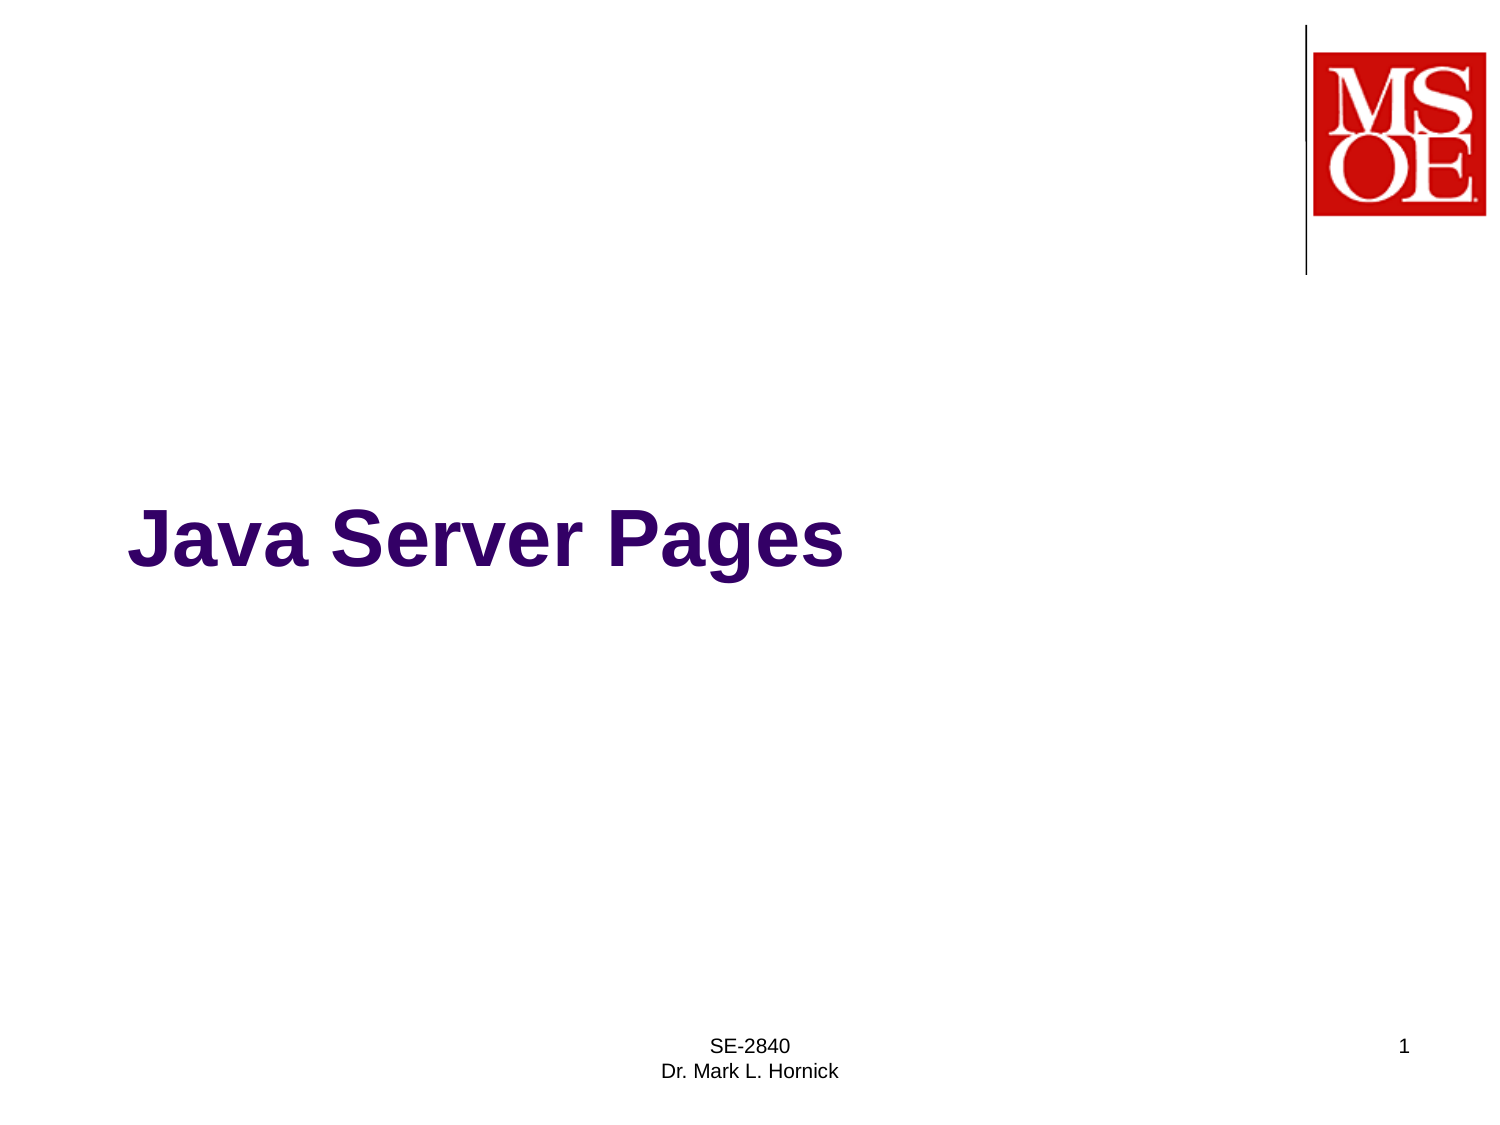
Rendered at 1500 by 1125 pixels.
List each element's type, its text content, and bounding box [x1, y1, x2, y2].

picture [1312, 37, 1488, 232]
title Java Server Pages [112, 349, 1388, 591]
footer SE-2840 Dr. Mark L. Hornick [512, 1024, 988, 1101]
slide_number 1 [1074, 1024, 1426, 1101]
